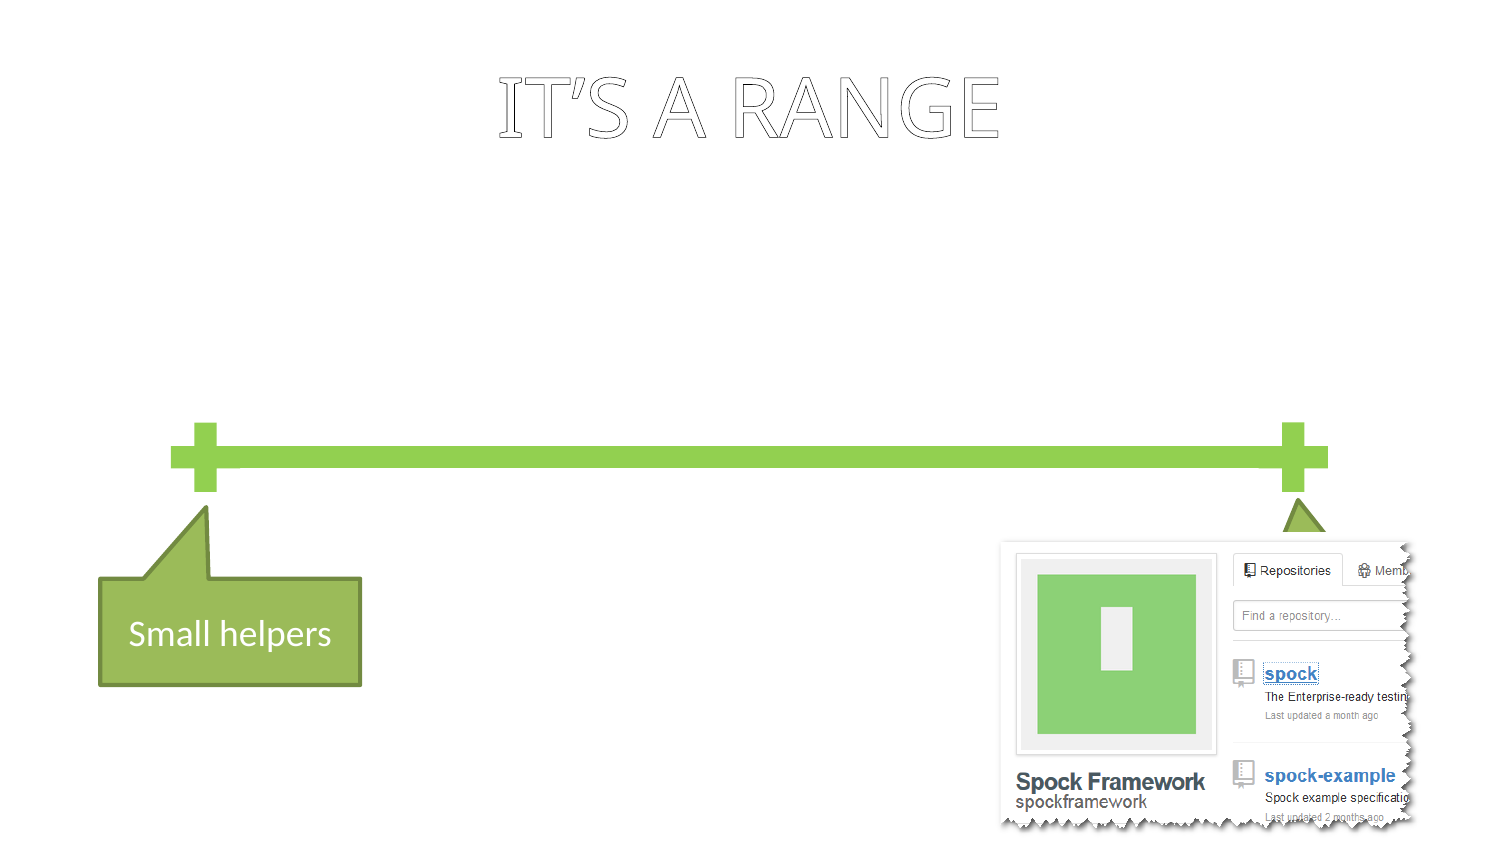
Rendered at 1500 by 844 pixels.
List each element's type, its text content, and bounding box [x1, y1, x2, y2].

text_box Small helpers [98, 505, 363, 688]
text_box [1256, 420, 1330, 494]
picture [991, 532, 1426, 843]
text_box [236, 444, 1256, 470]
text_box [169, 420, 236, 494]
title It’s a Range [75, 33, 1425, 175]
text_box Totally new language [1283, 497, 1326, 531]
